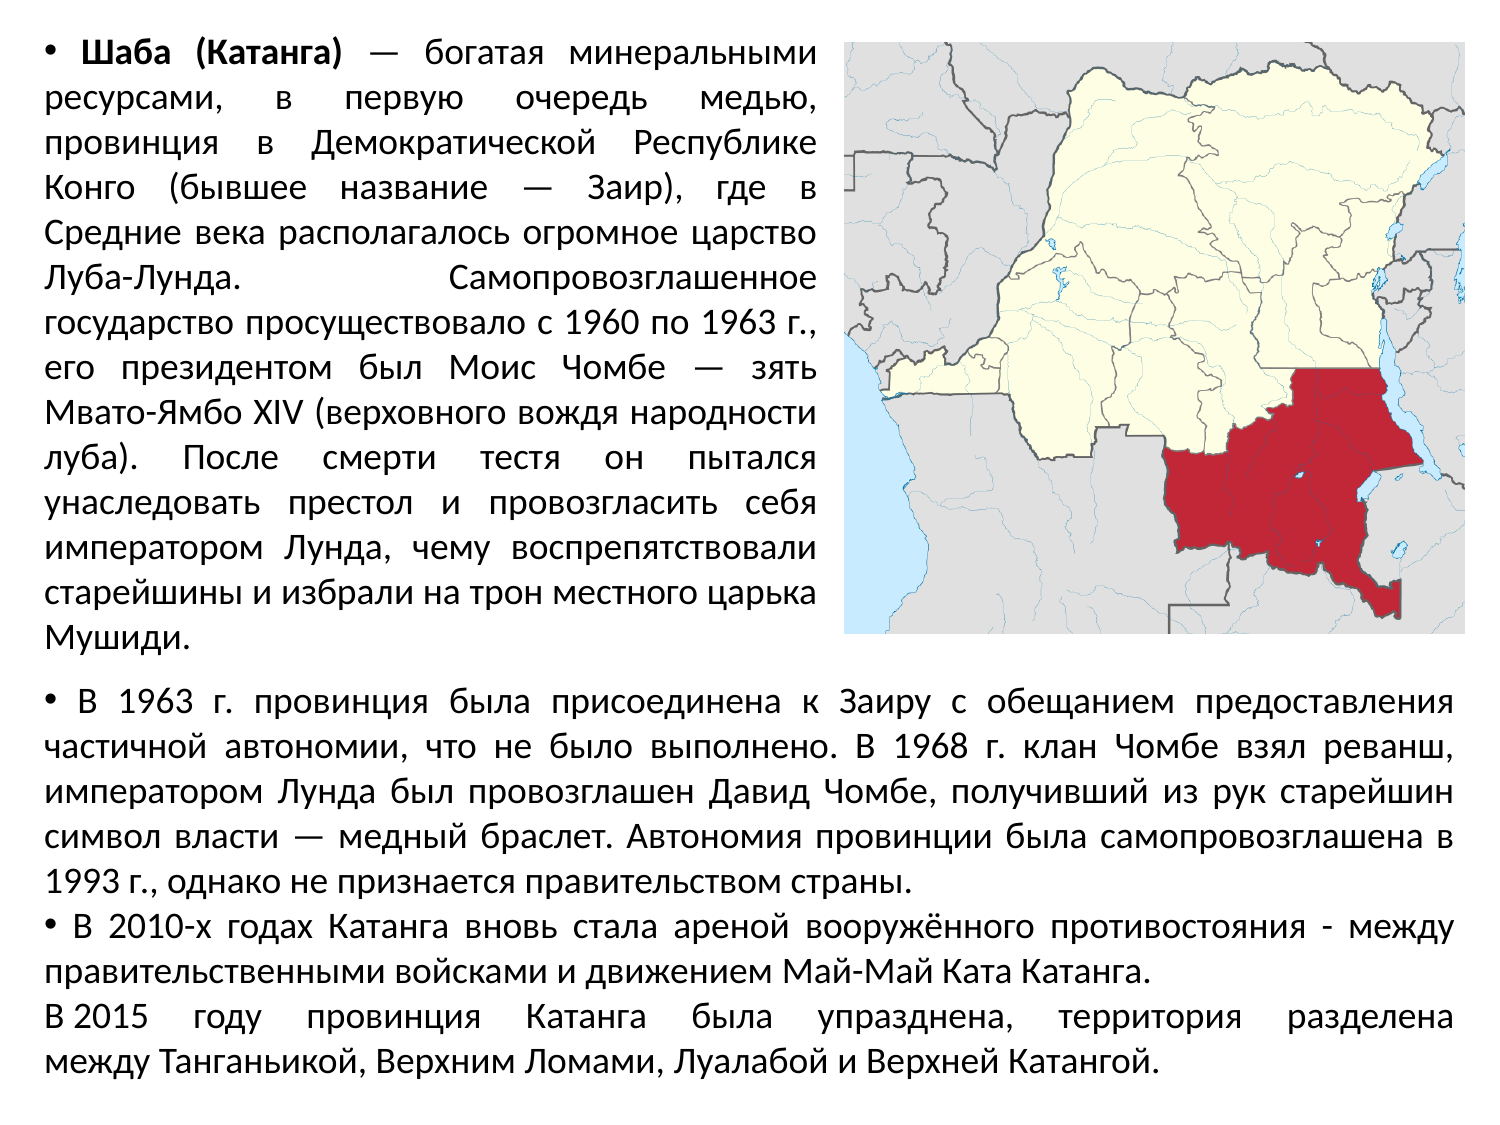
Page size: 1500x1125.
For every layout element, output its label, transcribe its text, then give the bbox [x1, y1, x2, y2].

text_box В 1963 г. провинция была присоединена к Заиру с обещанием предоставления частичной автономии, что не было выполнено. В 1968 г. клан Чомбе взял реванш, императором Лунда был провозглашен Давид Чомбе, получивший из рук старейшин символ власти — медный браслет. Автономия провинции была самопровозглашена в 1993 г., однако не признается правительством страны. В 2010-х годах Катанга вновь стала ареной вооружённого противостояния - между правительственными войсками и движением Май-Май Ката Катанга. В 2015 году провинция Катанга была упразднена, территория разделена между Танганьикой, Верхним Ломами, Луалабой и Верхней Катангой. [29, 668, 1471, 1089]
picture [844, 42, 1465, 634]
text_box Шаба (Катанга) — богатая минеральными ресурсами, в первую очередь медью, провинция в Демократической Республике Конго (бывшее название — Заир), где в Средние века располагалось огромное царство Луба-Лунда. Самопровозглашенное государство просуществовало с 1960 по 1963 г., его президентом был Моис Чомбе — зять Мвато-Ямбо XIV (верховного вождя народности луба). После смерти тестя он пытался унаследовать престол и провозгласить себя императором Лунда, чему воспрепятствовали старейшины и избрали на трон местного царька Мушиди. [29, 19, 833, 664]
